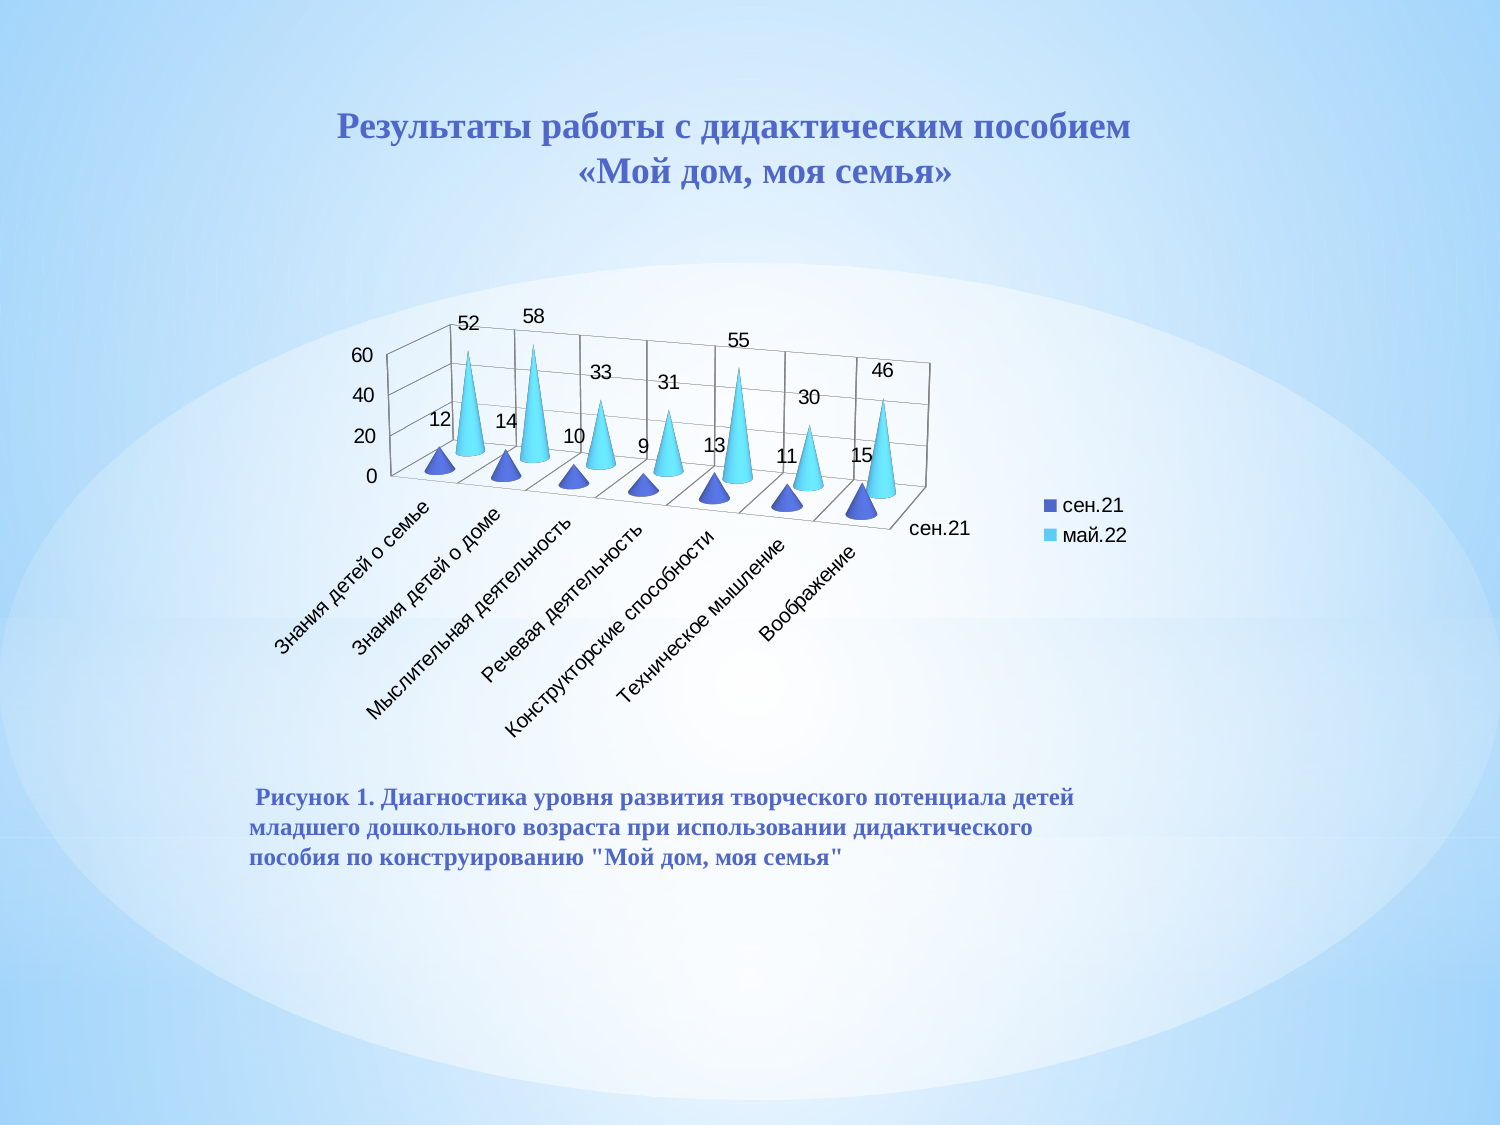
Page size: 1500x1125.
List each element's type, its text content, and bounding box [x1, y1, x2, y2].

text_box Рисунок 1. Диагностика уровня развития творческого потенциала детей младшего дошкольного возраста при использовании дидактического пособия по конструированию "Мой дом, моя семья" [234, 773, 1102, 878]
chart [245, 257, 1147, 783]
title Результаты работы с дидактическим пособием «Мой дом, моя семья» [222, 93, 1256, 211]
